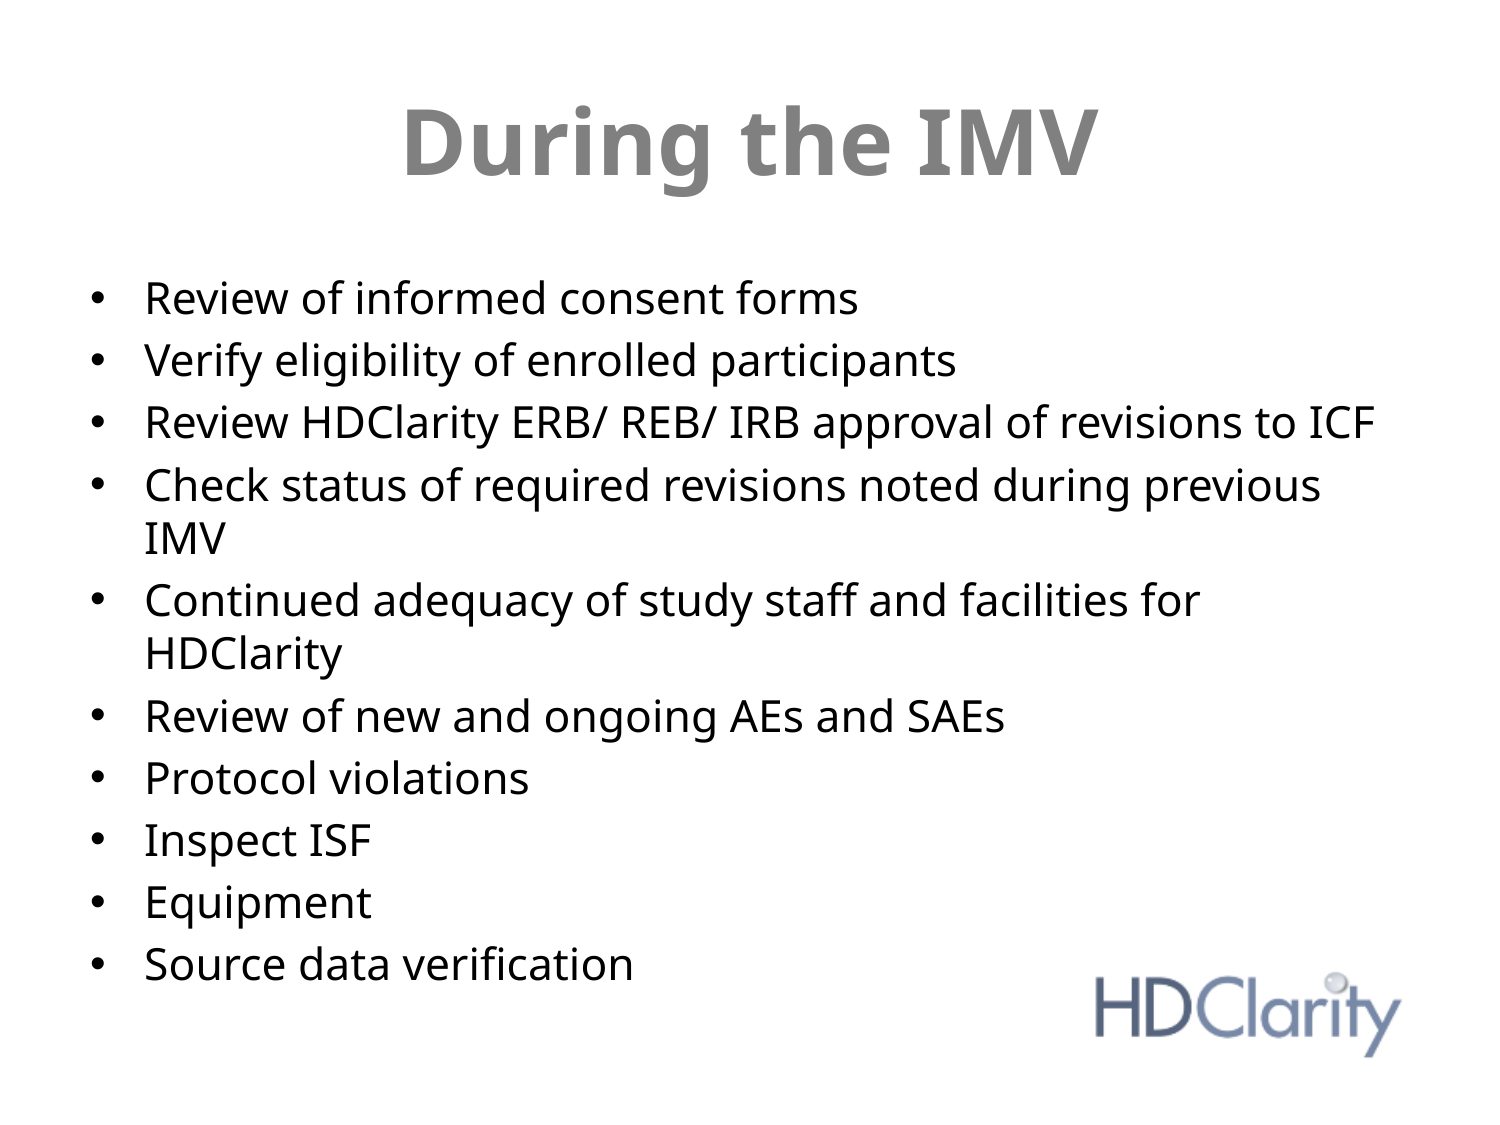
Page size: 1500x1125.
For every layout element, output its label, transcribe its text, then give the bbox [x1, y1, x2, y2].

title During the IMV [75, 45, 1425, 233]
picture [1074, 1005, 1424, 1078]
list Review of informed consent forms Verify eligibility of enrolled participants Review HDClarity ERB/ REB/ IRB approval of revisions to ICF Check status of required revisions noted during previous IMV Continued adequacy of study staff and facilities for HDClarity Review of new and ongoing AEs and SAEs Protocol violations Inspect ISF Equipment Source data verification [75, 262, 1425, 1005]
